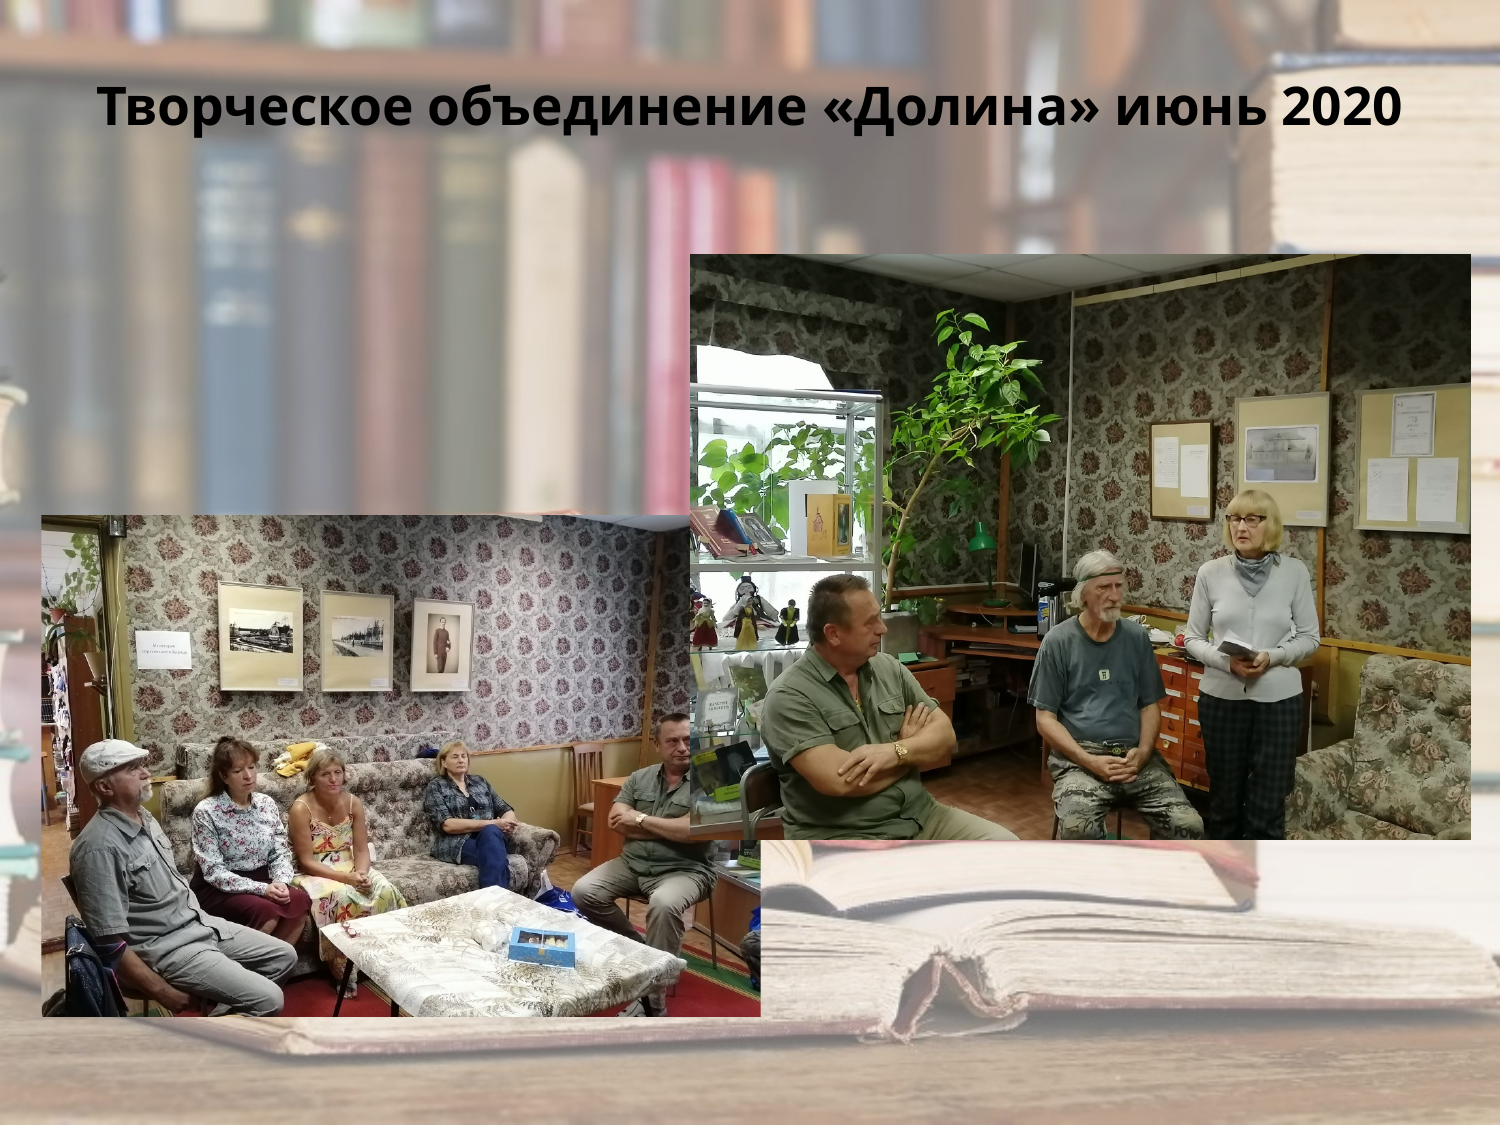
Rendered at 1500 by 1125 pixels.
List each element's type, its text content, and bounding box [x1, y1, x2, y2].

picture [40, 254, 1471, 1017]
title Творческое объединение «Долина» июнь 2020 [75, 45, 1425, 233]
